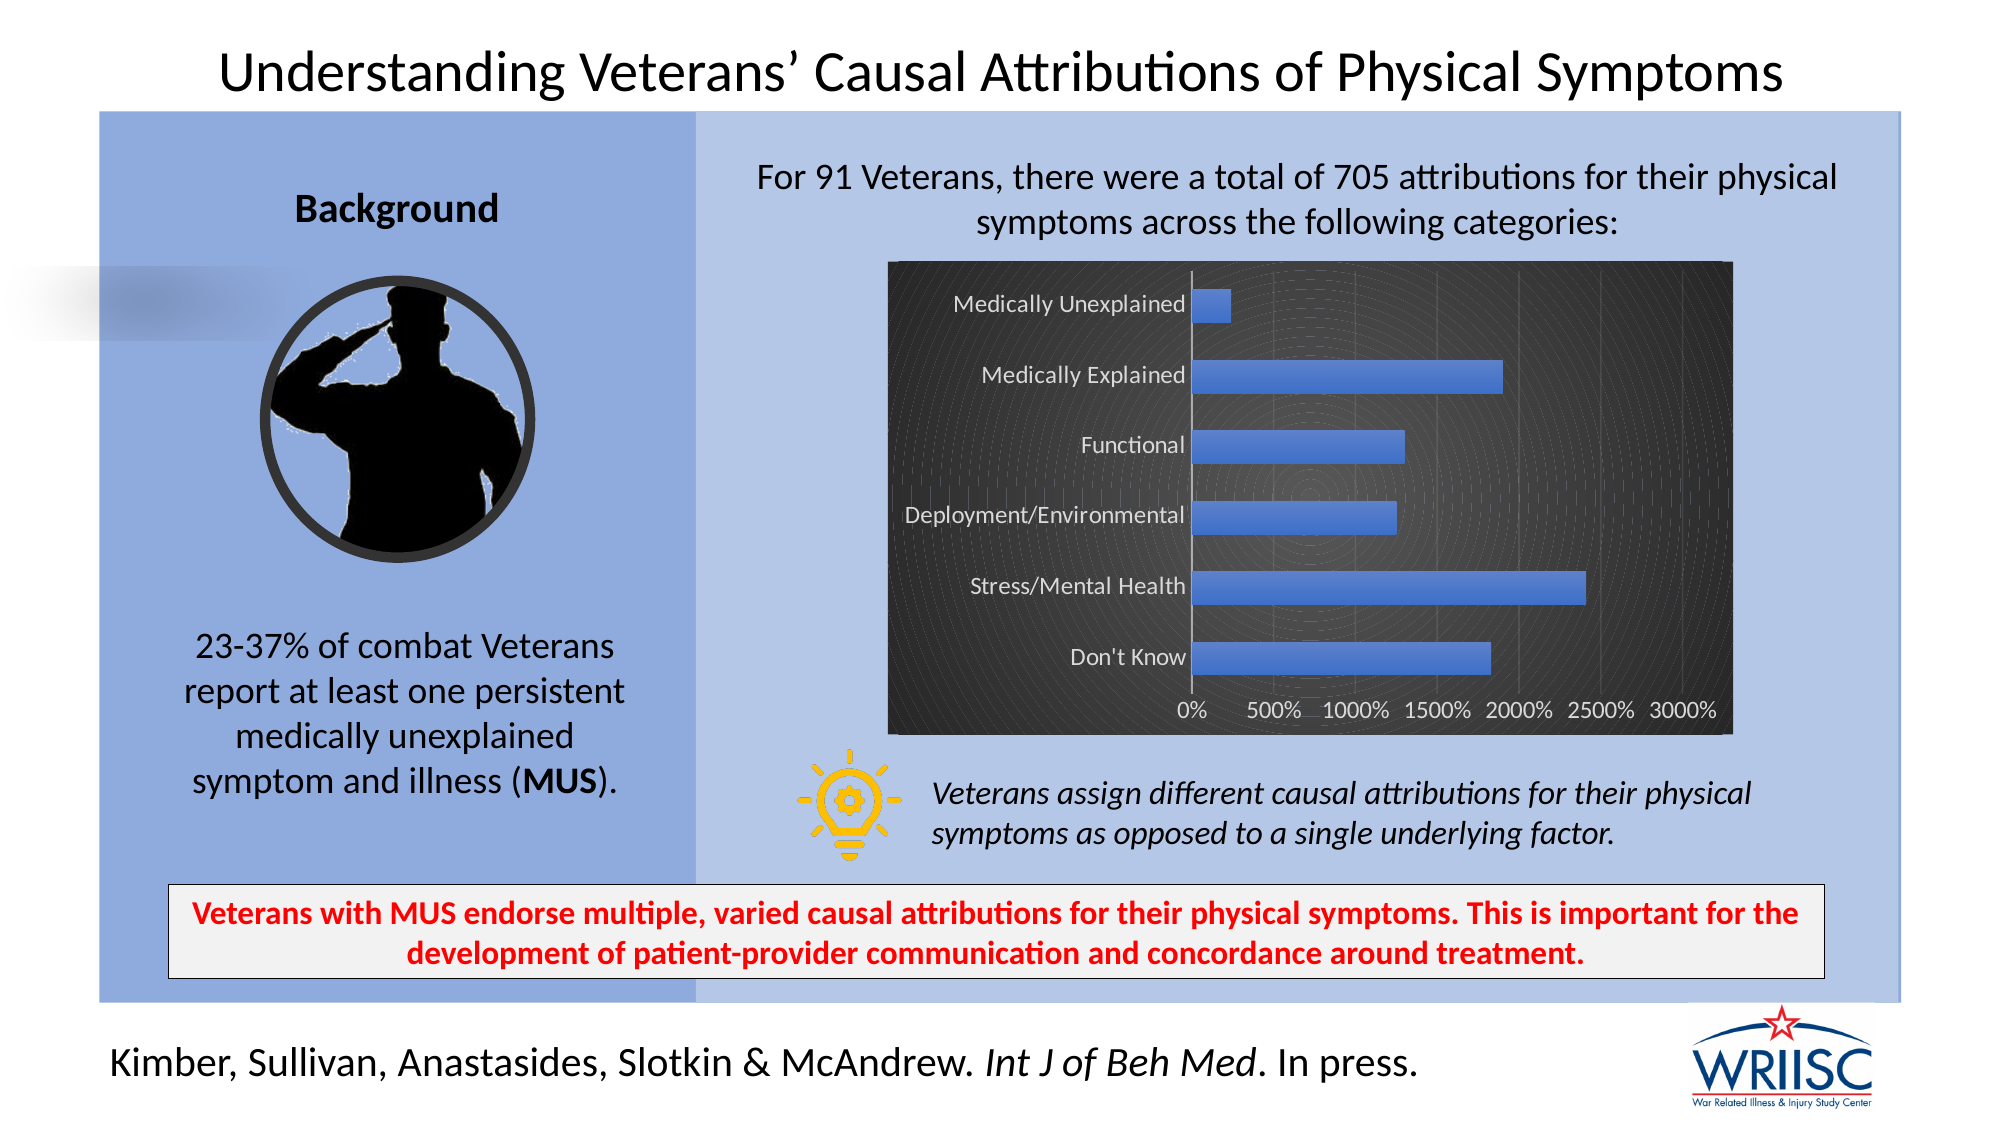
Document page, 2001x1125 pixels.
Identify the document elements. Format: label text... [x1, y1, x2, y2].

picture [788, 744, 913, 868]
text_box For 91 Veterans, there were a total of 705 attributions for their physical symptoms across the following categories: [738, 145, 1858, 250]
text_box Study Population [98, 110, 695, 1004]
text_box Kimber, Sullivan, Anastasides, Slotkin & McAndrew. Int J of Beh Med. In press. [95, 1027, 1457, 1093]
text_box [695, 111, 1899, 1004]
text_box Veterans with MUS endorse multiple, varied causal attributions for their physical symptoms. This is important for the development of patient-provider communication and concordance around treatment. [168, 884, 1825, 979]
text_box 23-37% of combat Veterans report at least one persistent medically unexplained symptom and illness (MUS). [168, 613, 642, 809]
chart [887, 261, 1734, 735]
text_box Understanding Veterans’ Causal Attributions of Physical Symptoms [104, 25, 1899, 111]
picture [1688, 1002, 1875, 1110]
picture [265, 280, 531, 558]
text_box Veterans assign different causal attributions for their physical symptoms as opposed to a single underlying factor. [916, 763, 1792, 859]
text_box Background [279, 173, 516, 239]
